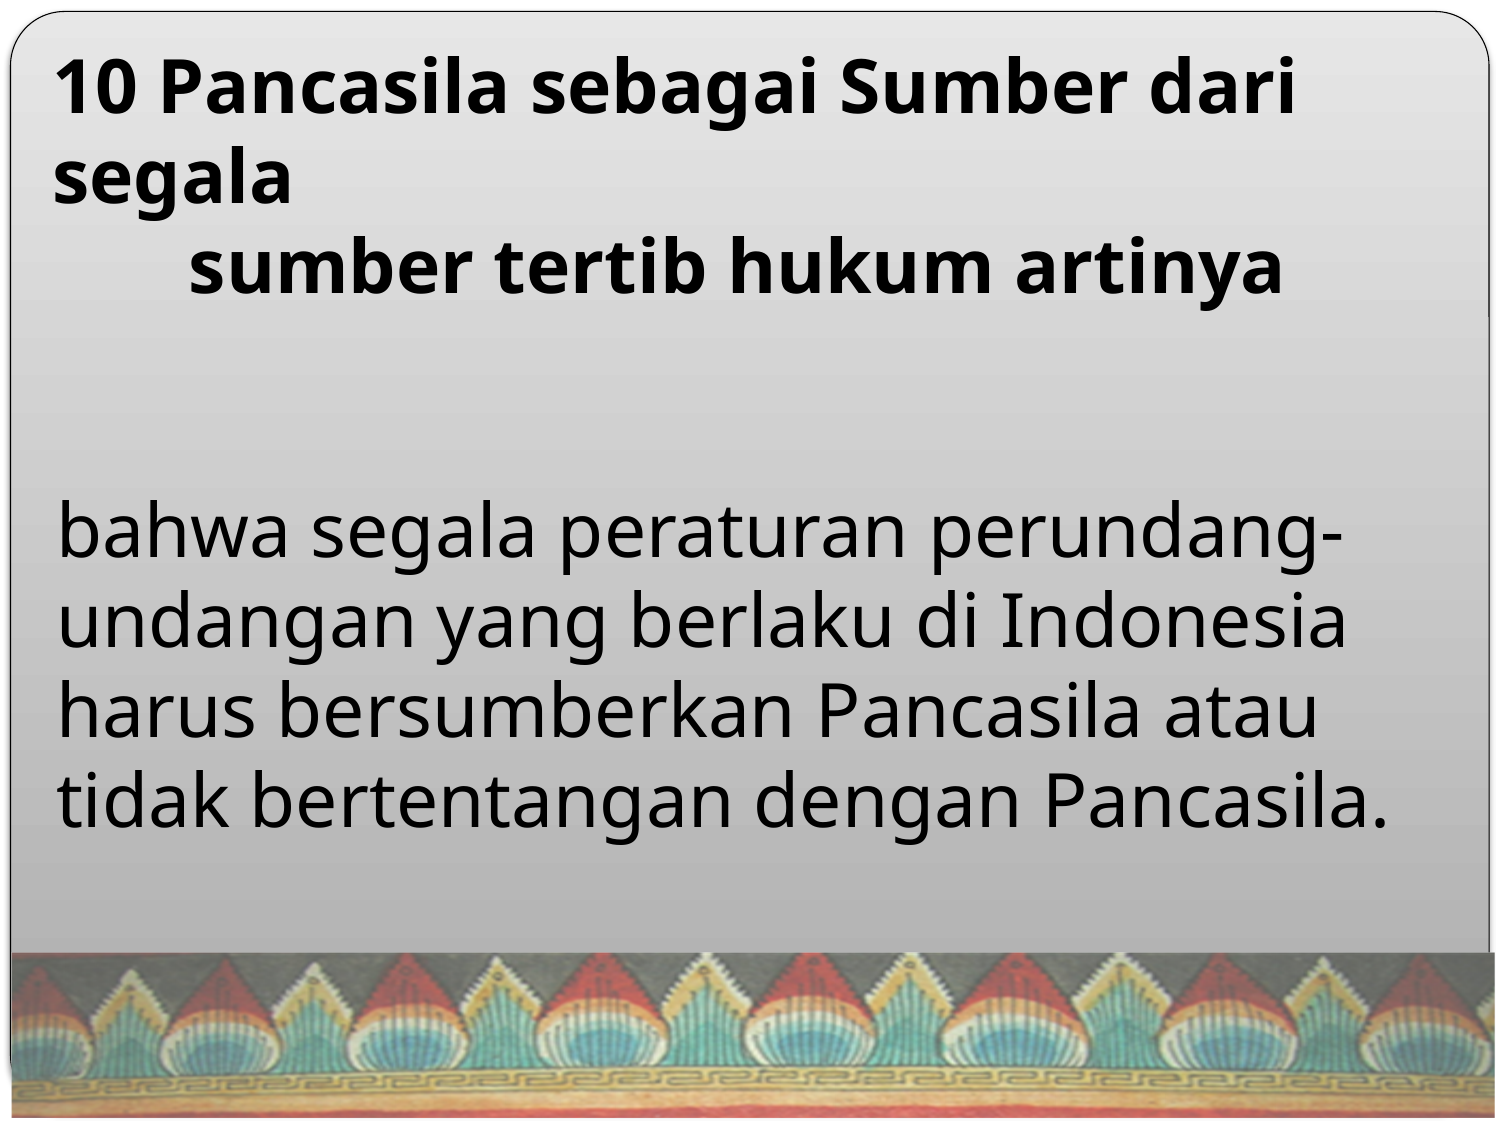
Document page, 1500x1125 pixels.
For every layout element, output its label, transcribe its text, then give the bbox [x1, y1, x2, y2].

picture [11, 951, 1495, 1118]
text_box bahwa segala peraturan perundang- undangan yang berlaku di Indonesia harus bersumberkan Pancasila atau tidak bertentangan dengan Pancasila. [41, 475, 1483, 851]
text_box 10 Pancasila sebagai Sumber dari segala sumber tertib hukum artinya [37, 30, 1459, 316]
